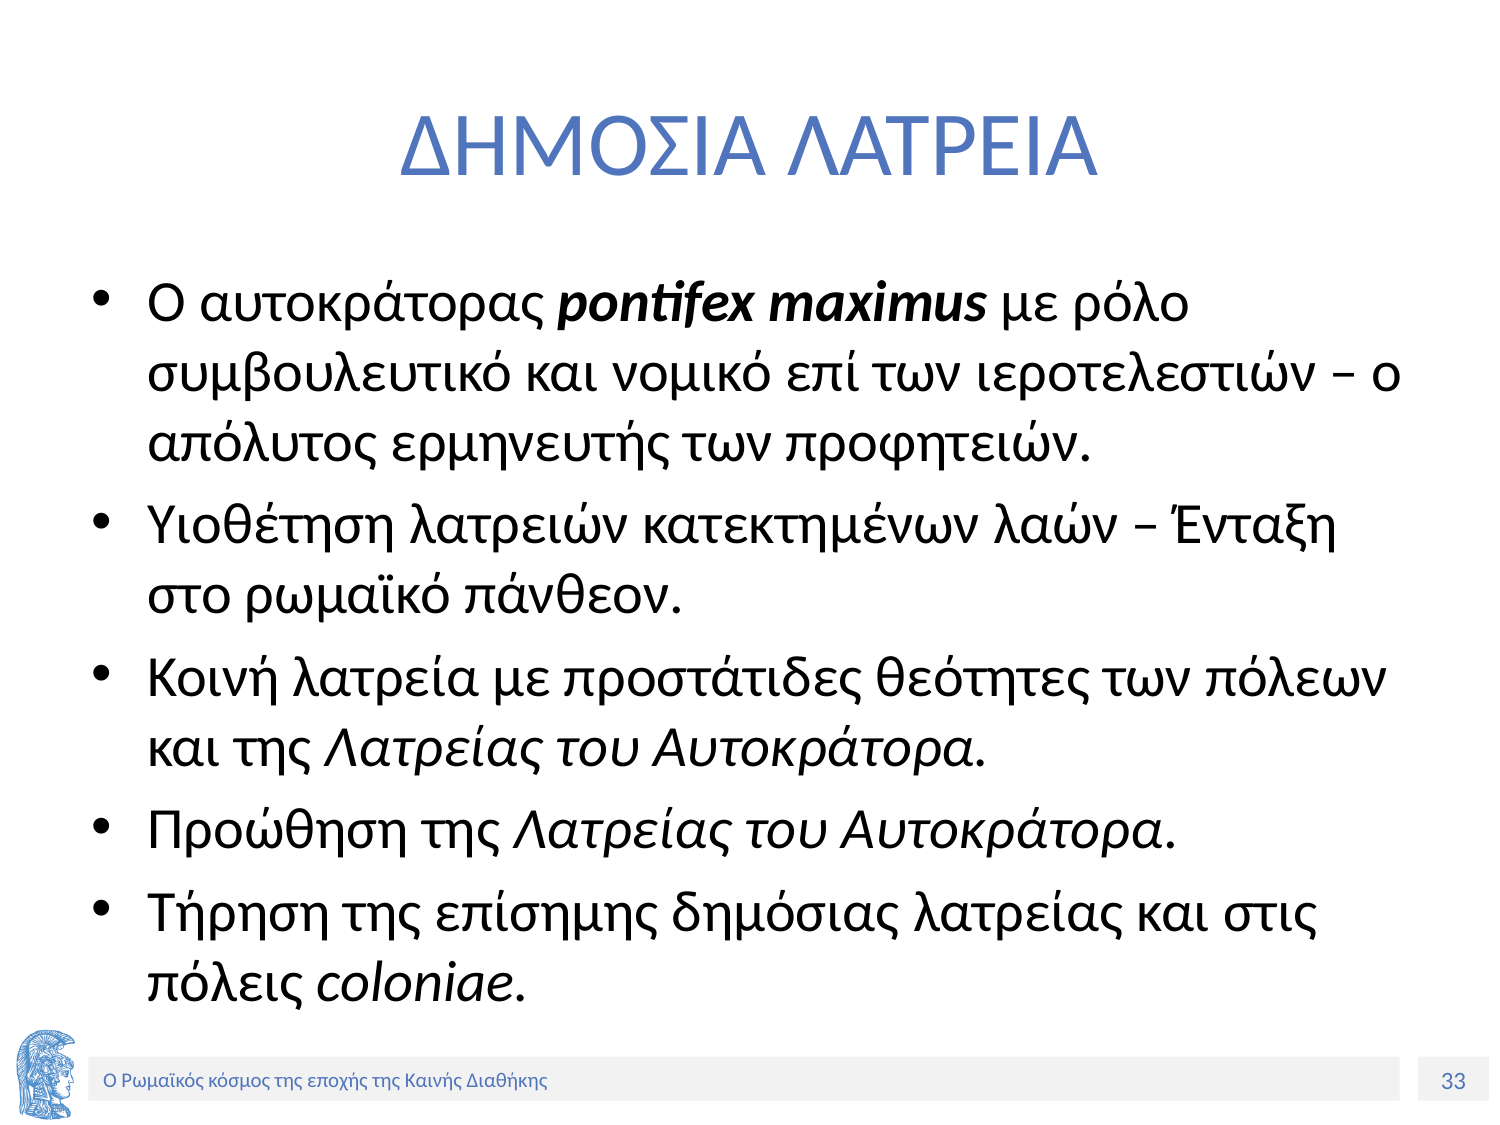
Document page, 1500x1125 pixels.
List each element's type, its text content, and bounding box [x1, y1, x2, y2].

list Ο αυτοκράτορας pontifex maximus με ρόλο συμβουλευτικό και νομικό επί των ιεροτελεστιών – ο απόλυτος ερμηνευτής των προφητειών. Υιοθέτηση λατρειών κατεκτημένων λαών – Ένταξη στο ρωμαϊκό πάνθεον. Κοινή λατρεία με προστάτιδες θεότητες των πόλεων και της Λατρείας του Αυτοκράτορα. Προώθηση της Λατρείας του Αυτοκράτορα. Τήρηση της επίσημης δημόσιας λατρείας και στις πόλεις coloniae. [76, 255, 1427, 998]
picture [9, 1026, 81, 1120]
title ΔΗΜΟΣΙΑ ΛΑΤΡΕΙΑ [75, 45, 1425, 233]
